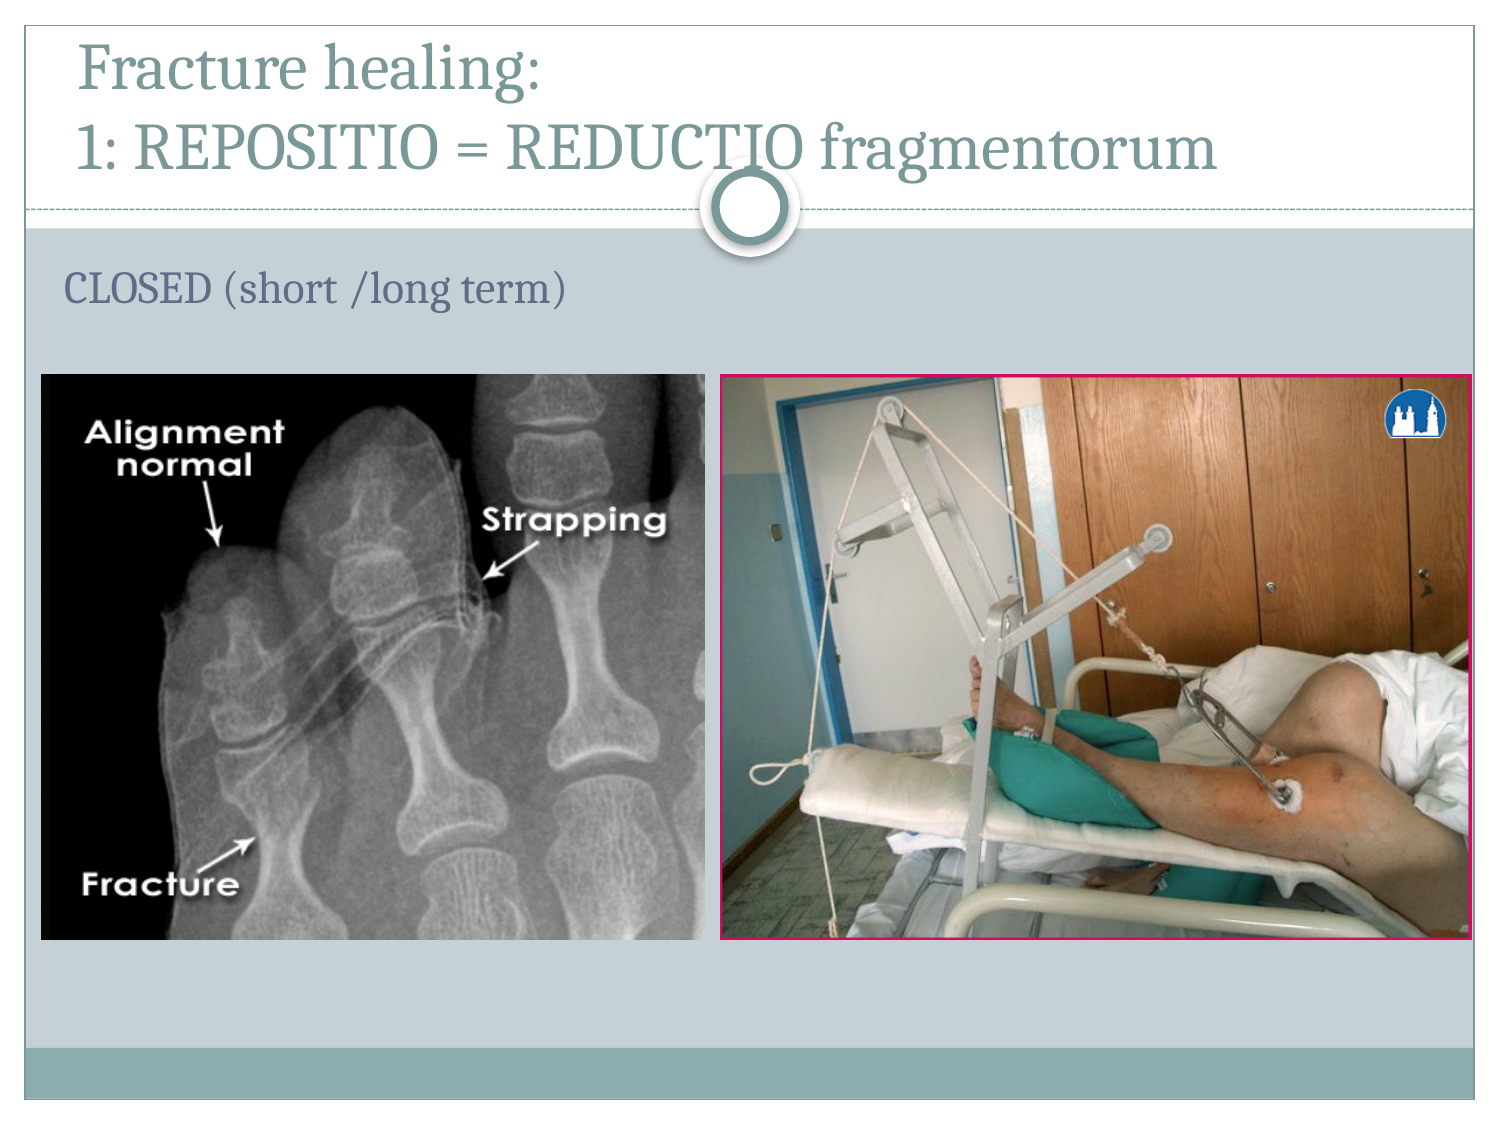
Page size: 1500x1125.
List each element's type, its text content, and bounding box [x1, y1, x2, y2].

picture [719, 374, 1472, 940]
picture [41, 374, 705, 940]
title Fracture healing: 1: REPOSITIO = REDUCTIO fragmentorum [63, 65, 1464, 191]
list CLOSED (short /long term) [49, 250, 1445, 1001]
